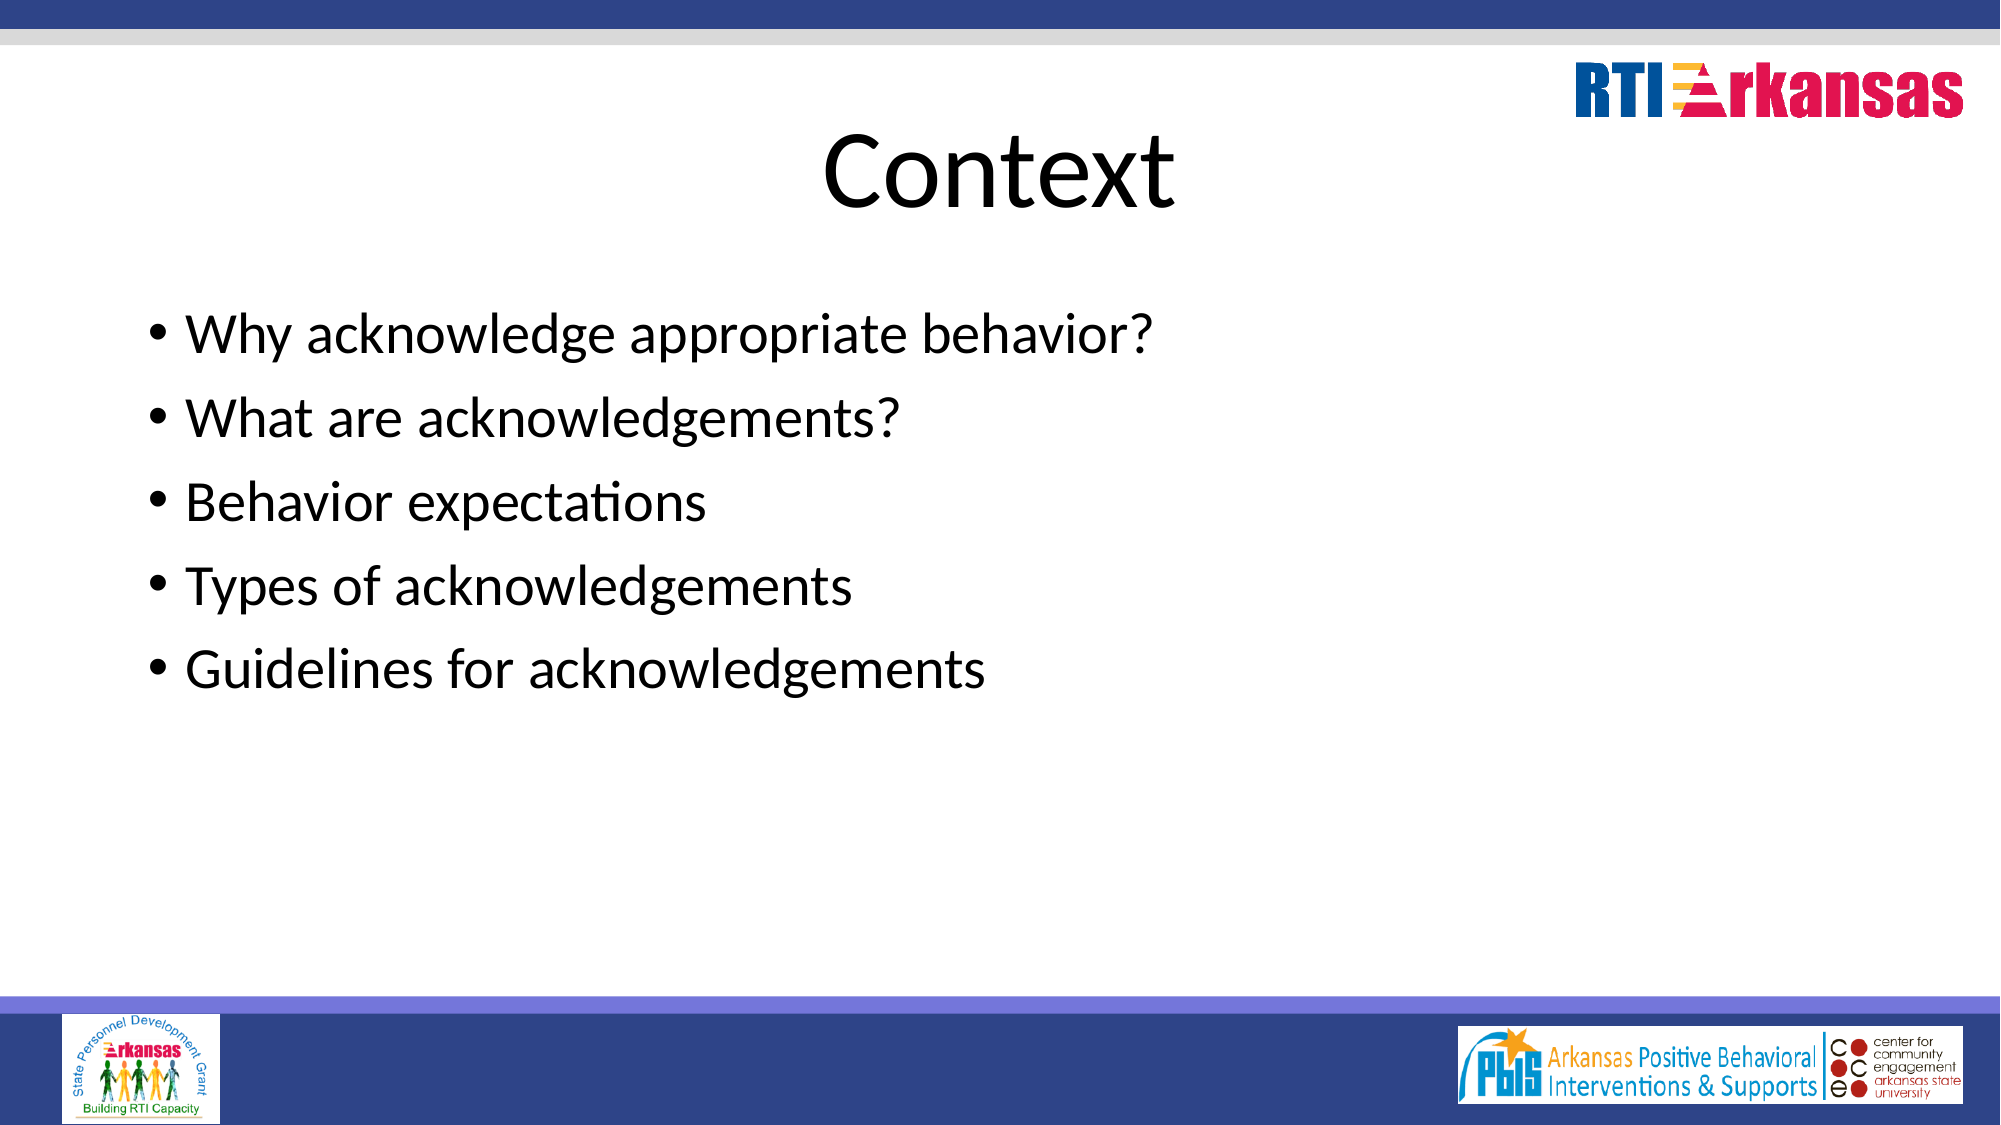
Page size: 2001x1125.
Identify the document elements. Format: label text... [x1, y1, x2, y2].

picture [62, 1013, 220, 1124]
picture [1458, 1025, 1964, 1104]
list Why acknowledge appropriate behavior? What are acknowledgements? Behavior expectations Types of acknowledgements Guidelines for acknowledgements [132, 295, 1858, 842]
title Context [0, 119, 2000, 240]
picture [1573, 55, 1964, 119]
